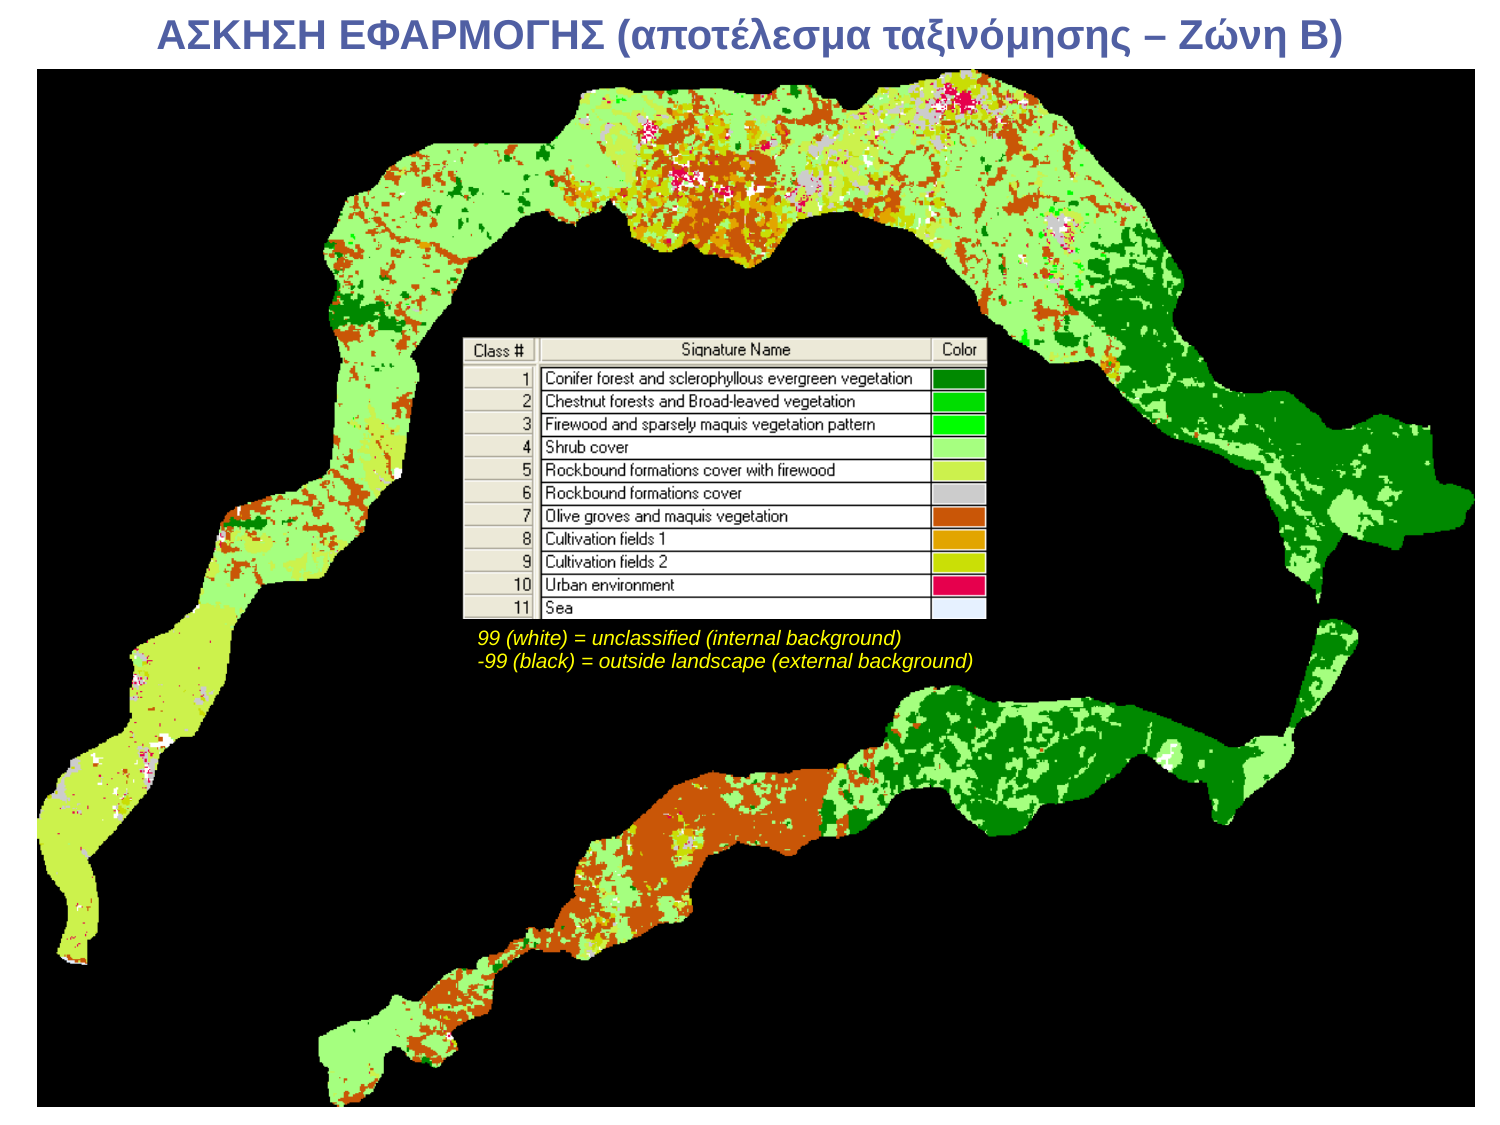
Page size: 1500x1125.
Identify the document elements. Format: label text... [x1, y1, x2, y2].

text_box ΑΣΚΗΣΗ ΕΦΑΡΜΟΓΗΣ (αποτέλεσμα ταξινόμησης – Ζώνη Β) [0, 0, 1500, 65]
picture [37, 69, 1476, 1107]
